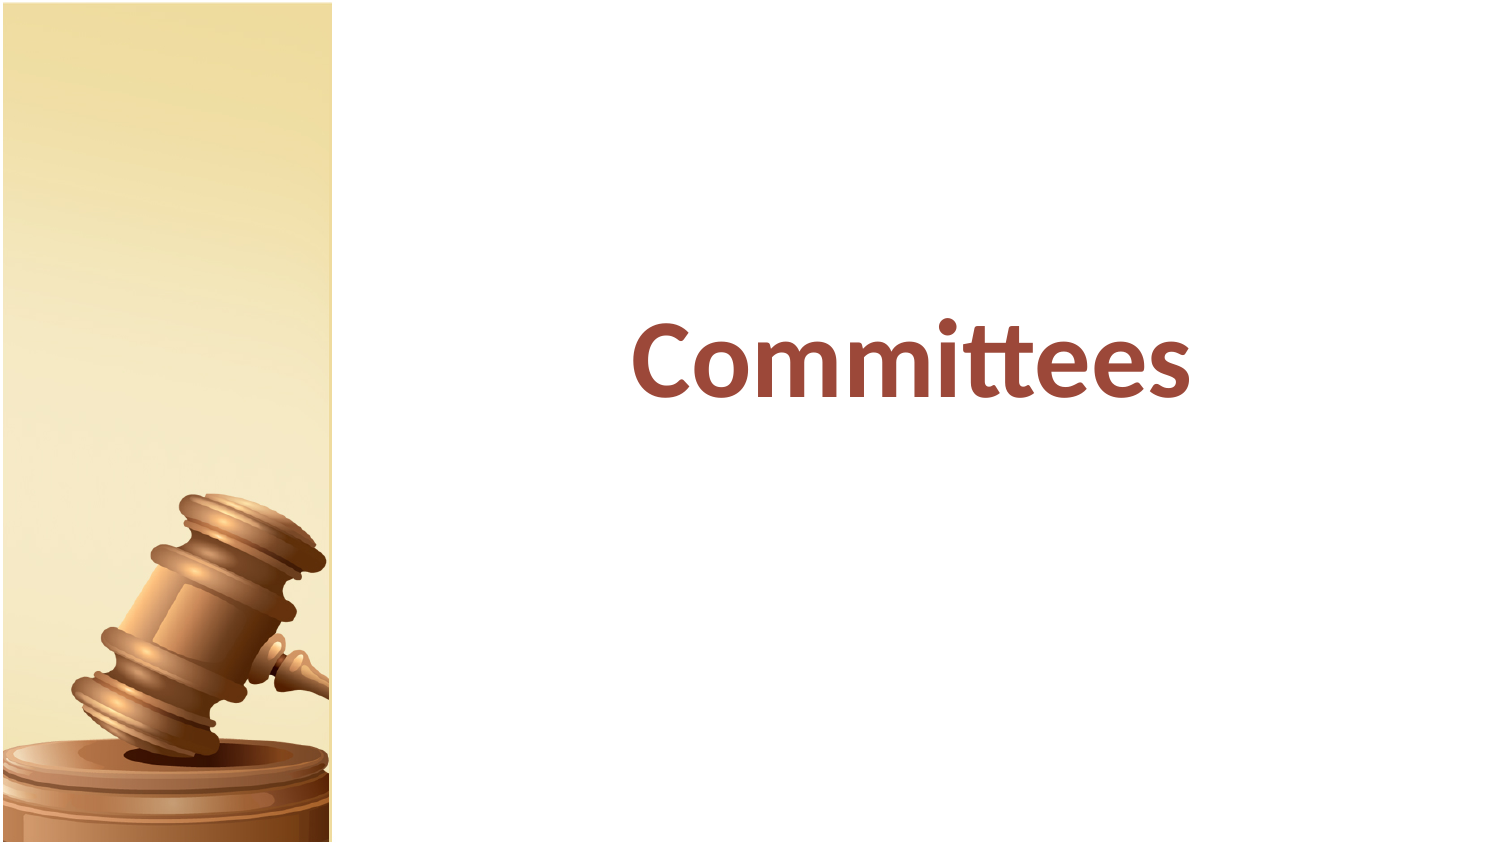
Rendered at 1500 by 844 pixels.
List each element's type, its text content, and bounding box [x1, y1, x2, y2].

picture [0, 0, 1500, 844]
title Committees [387, 262, 1438, 443]
